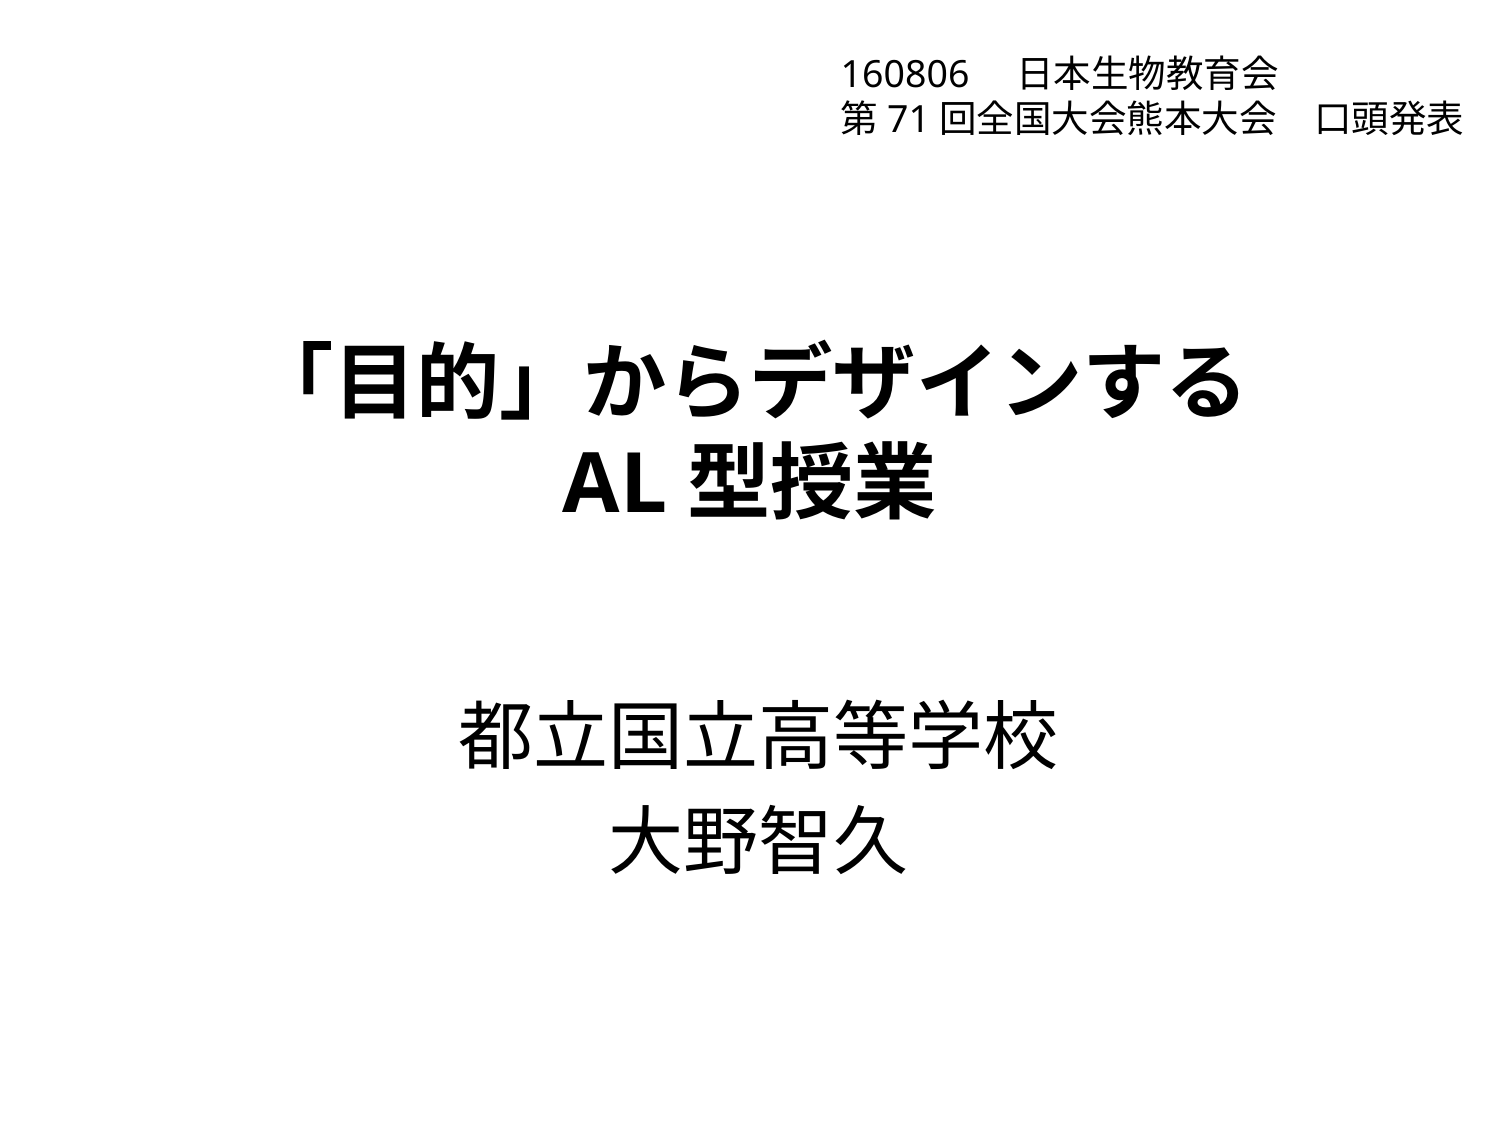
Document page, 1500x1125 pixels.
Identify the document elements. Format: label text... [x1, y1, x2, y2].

title 「目的」からデザインする AL型授業 [41, 267, 1459, 591]
subtitle 都立国立高等学校 大野智久 [218, 680, 1299, 969]
text_box 160806 日本生物教育会 第71回全国大会熊本大会 口頭発表 [825, 42, 1479, 148]
